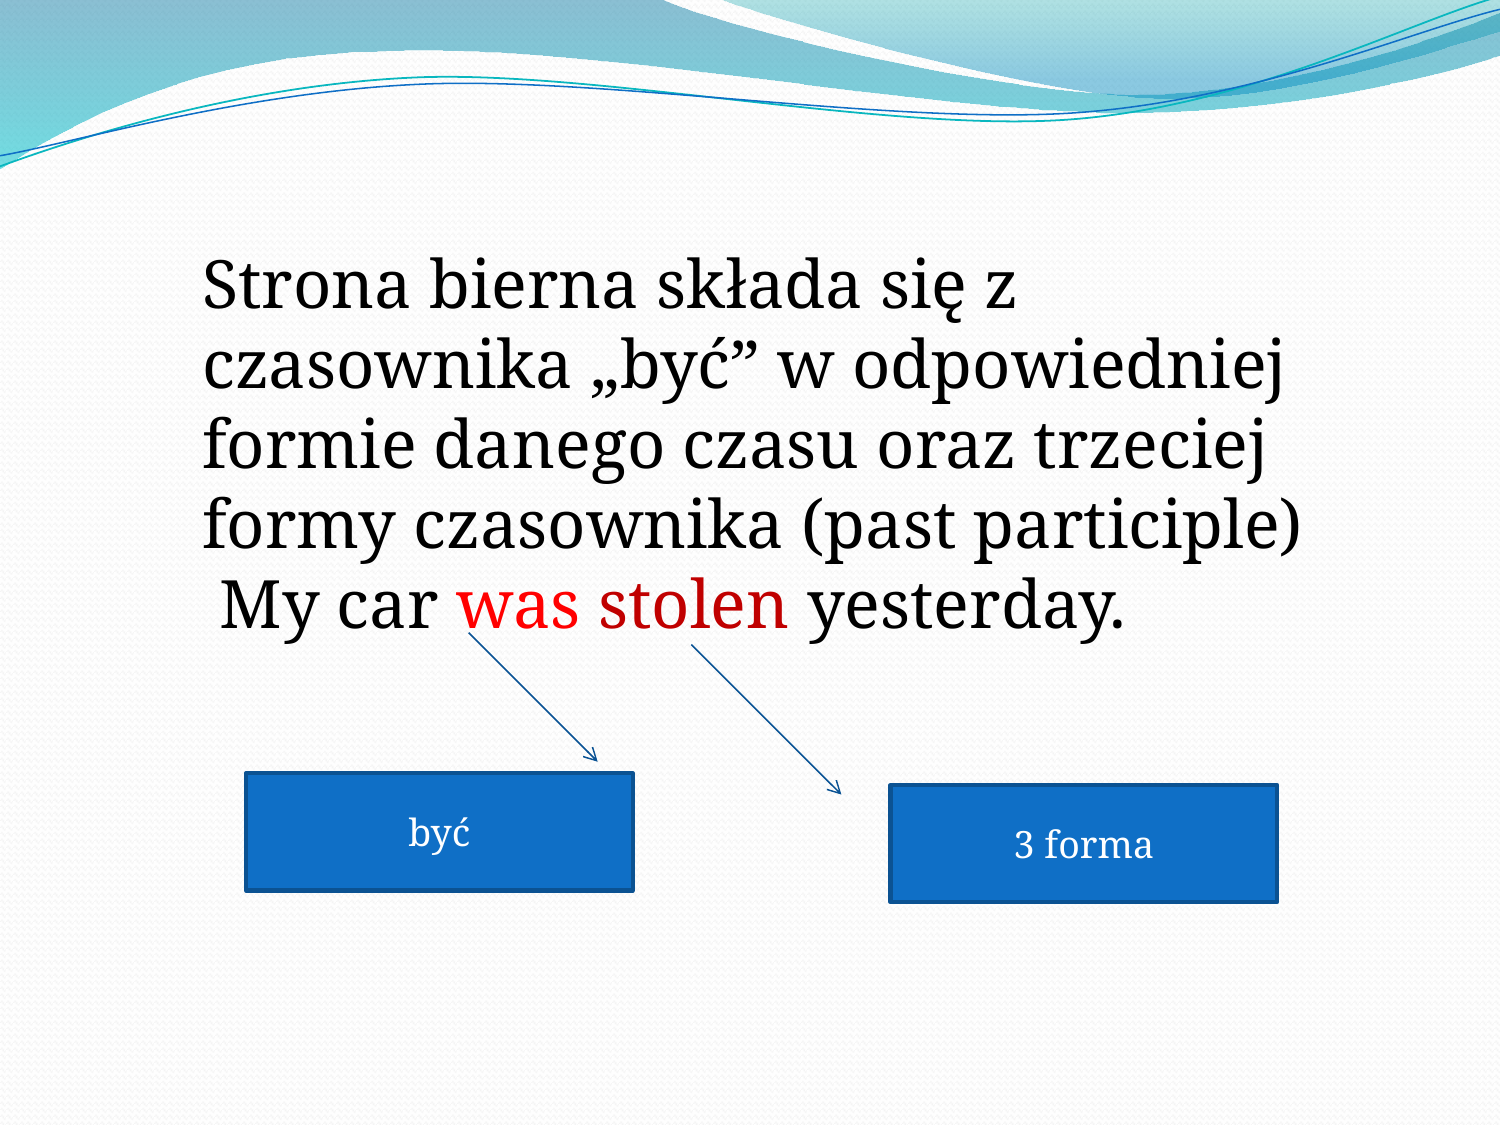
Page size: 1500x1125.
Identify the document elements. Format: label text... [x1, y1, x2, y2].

text_box Strona bierna składa się z czasownika „być” w odpowiedniej formie danego czasu oraz trzeciej formy czasownika (past participle) My car was stolen yesterday. [187, 234, 1325, 849]
text_box 3 forma [888, 783, 1279, 904]
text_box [468, 632, 598, 762]
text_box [691, 644, 842, 795]
text_box być [244, 771, 635, 893]
